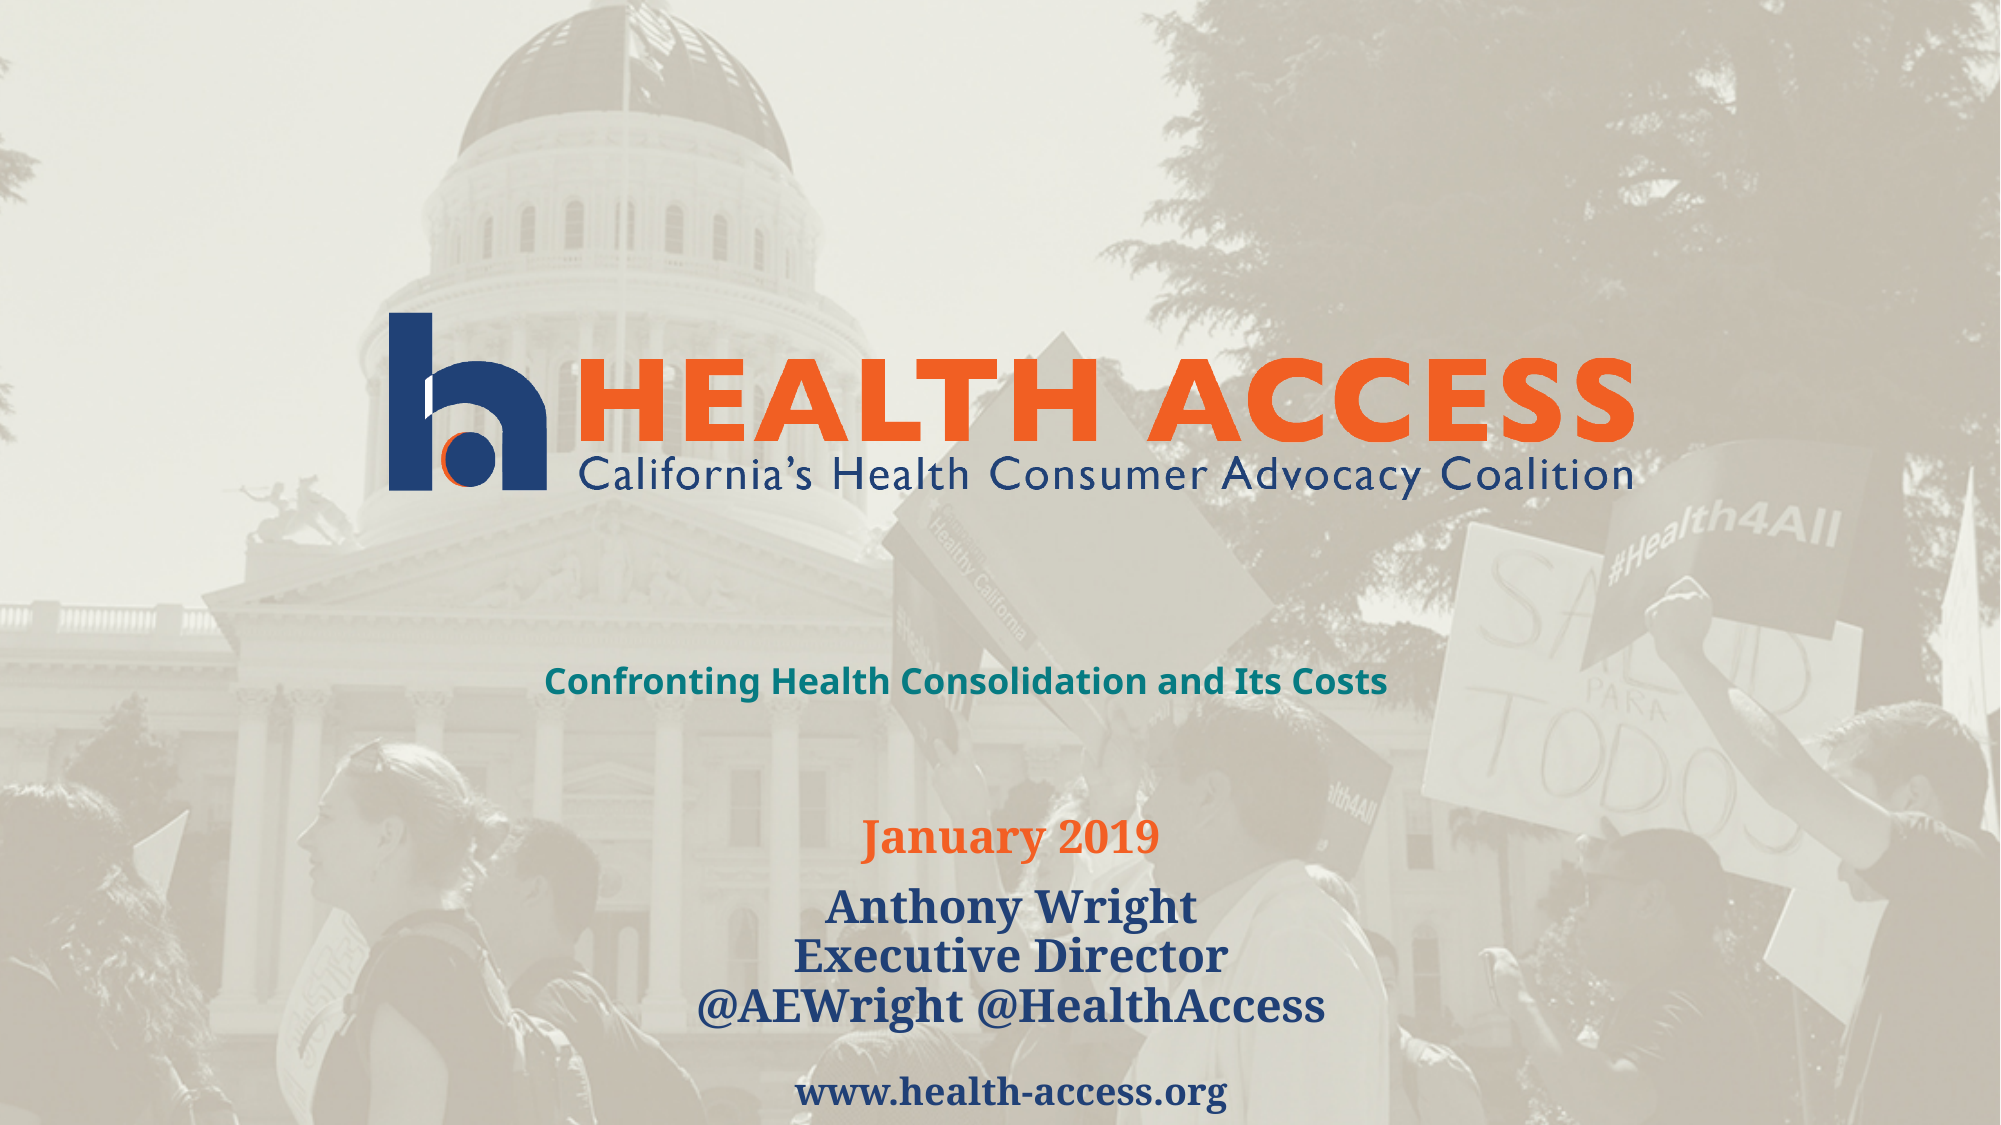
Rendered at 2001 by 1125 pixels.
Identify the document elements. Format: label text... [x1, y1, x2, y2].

list www.health-access.org [364, 1074, 1659, 1125]
picture [0, 0, 2001, 1125]
list January 2019 Anthony Wright Executive Director @AEWright @HealthAccess [364, 806, 1659, 1018]
title Confronting Health Consolidation and Its Costs [0, 615, 2000, 833]
